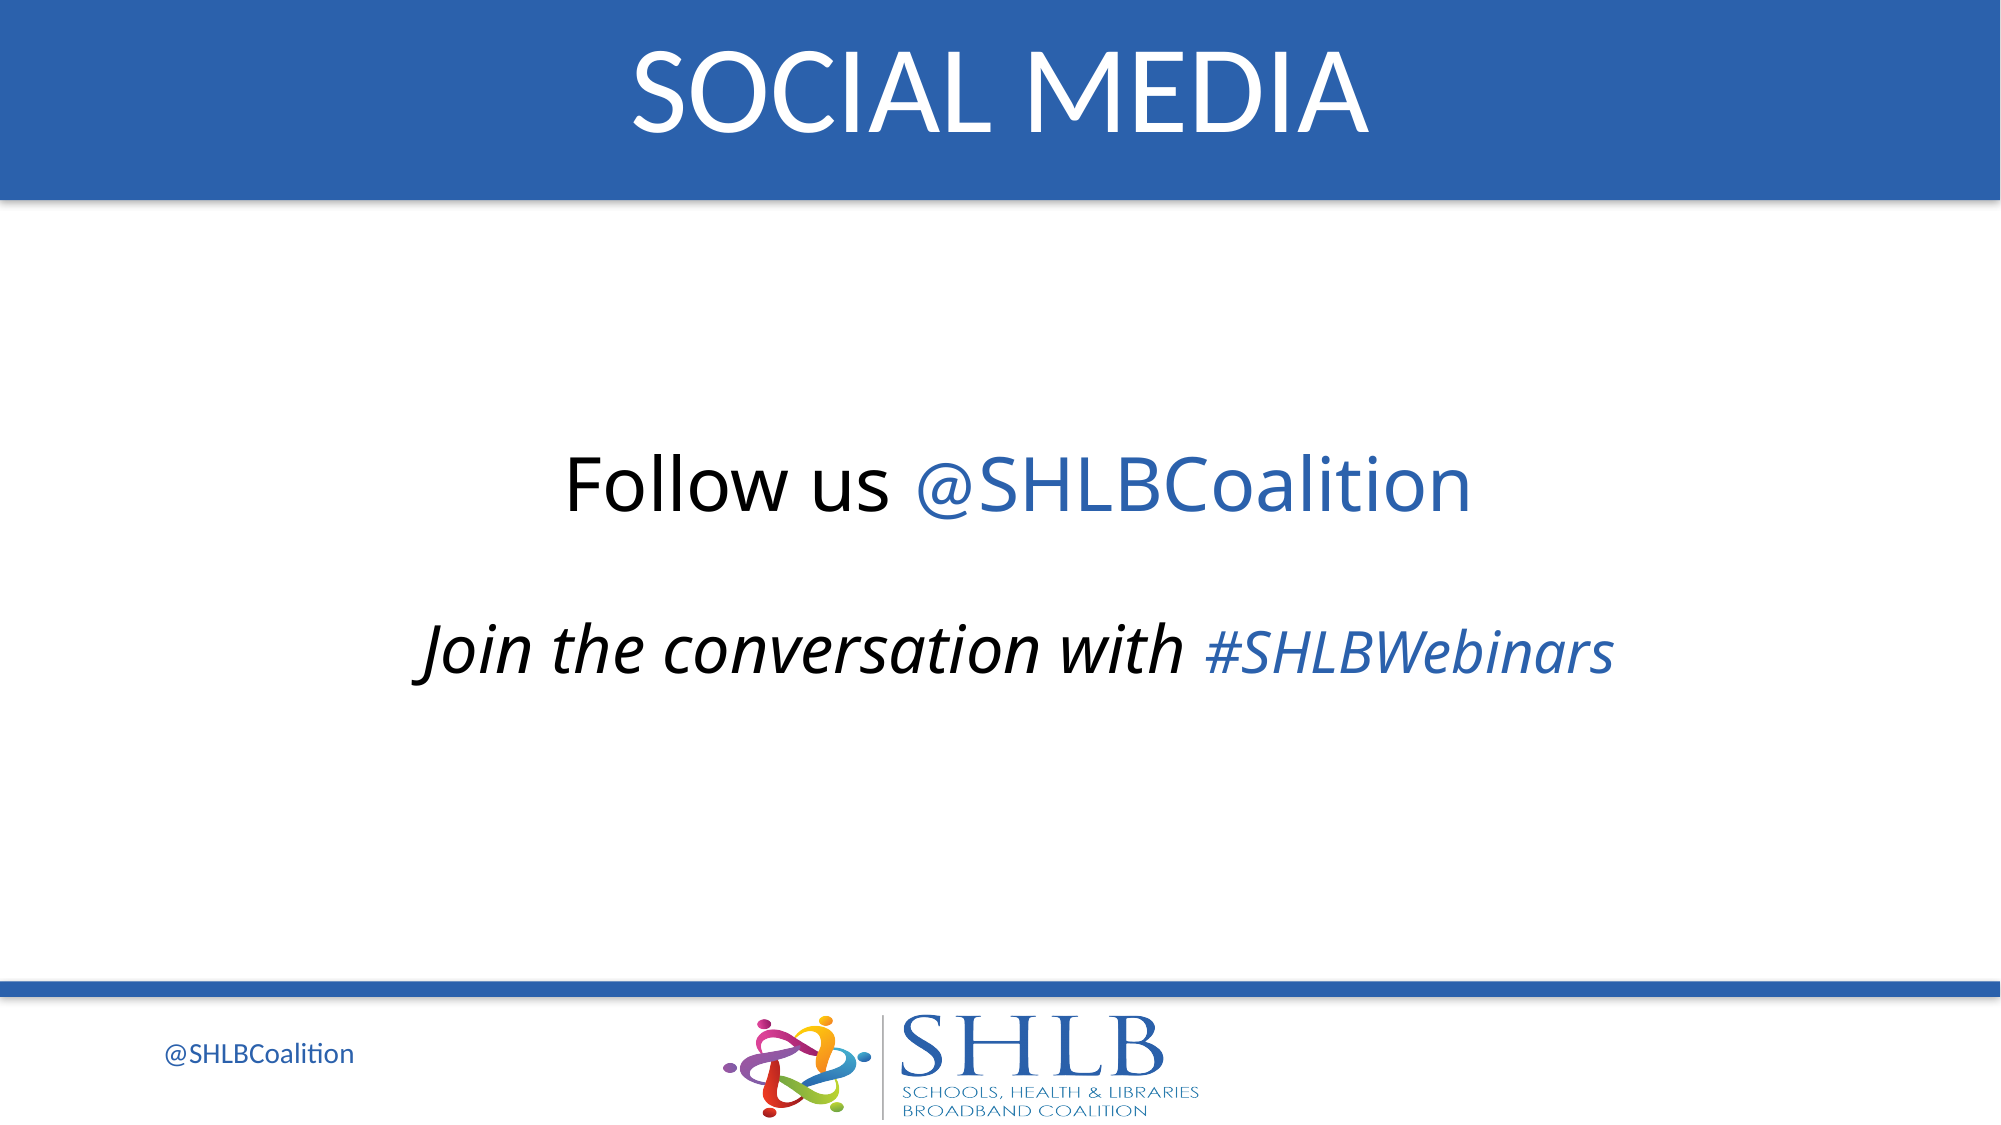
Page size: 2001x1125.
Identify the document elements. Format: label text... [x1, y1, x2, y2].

text_box Follow us @SHLBCoalition Join the conversation with #SHLBWebinars [333, 429, 1705, 711]
picture [723, 1006, 1200, 1120]
text_box SOCIAL MEDIA [369, 0, 1631, 167]
